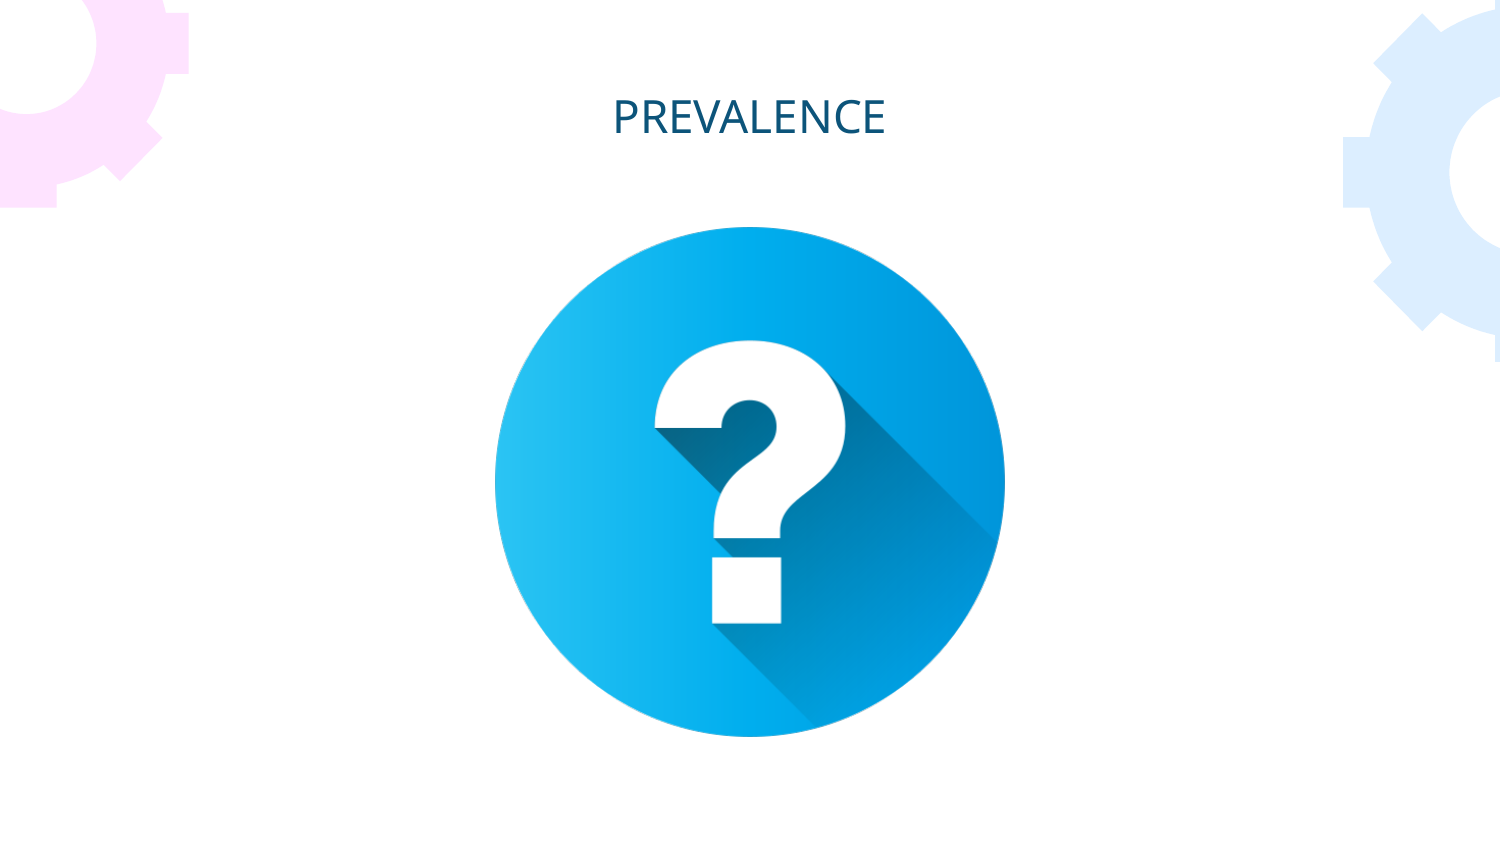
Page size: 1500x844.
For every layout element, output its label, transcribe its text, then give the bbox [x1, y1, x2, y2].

picture [489, 221, 1011, 743]
title PREVALENCE [118, 72, 1382, 167]
